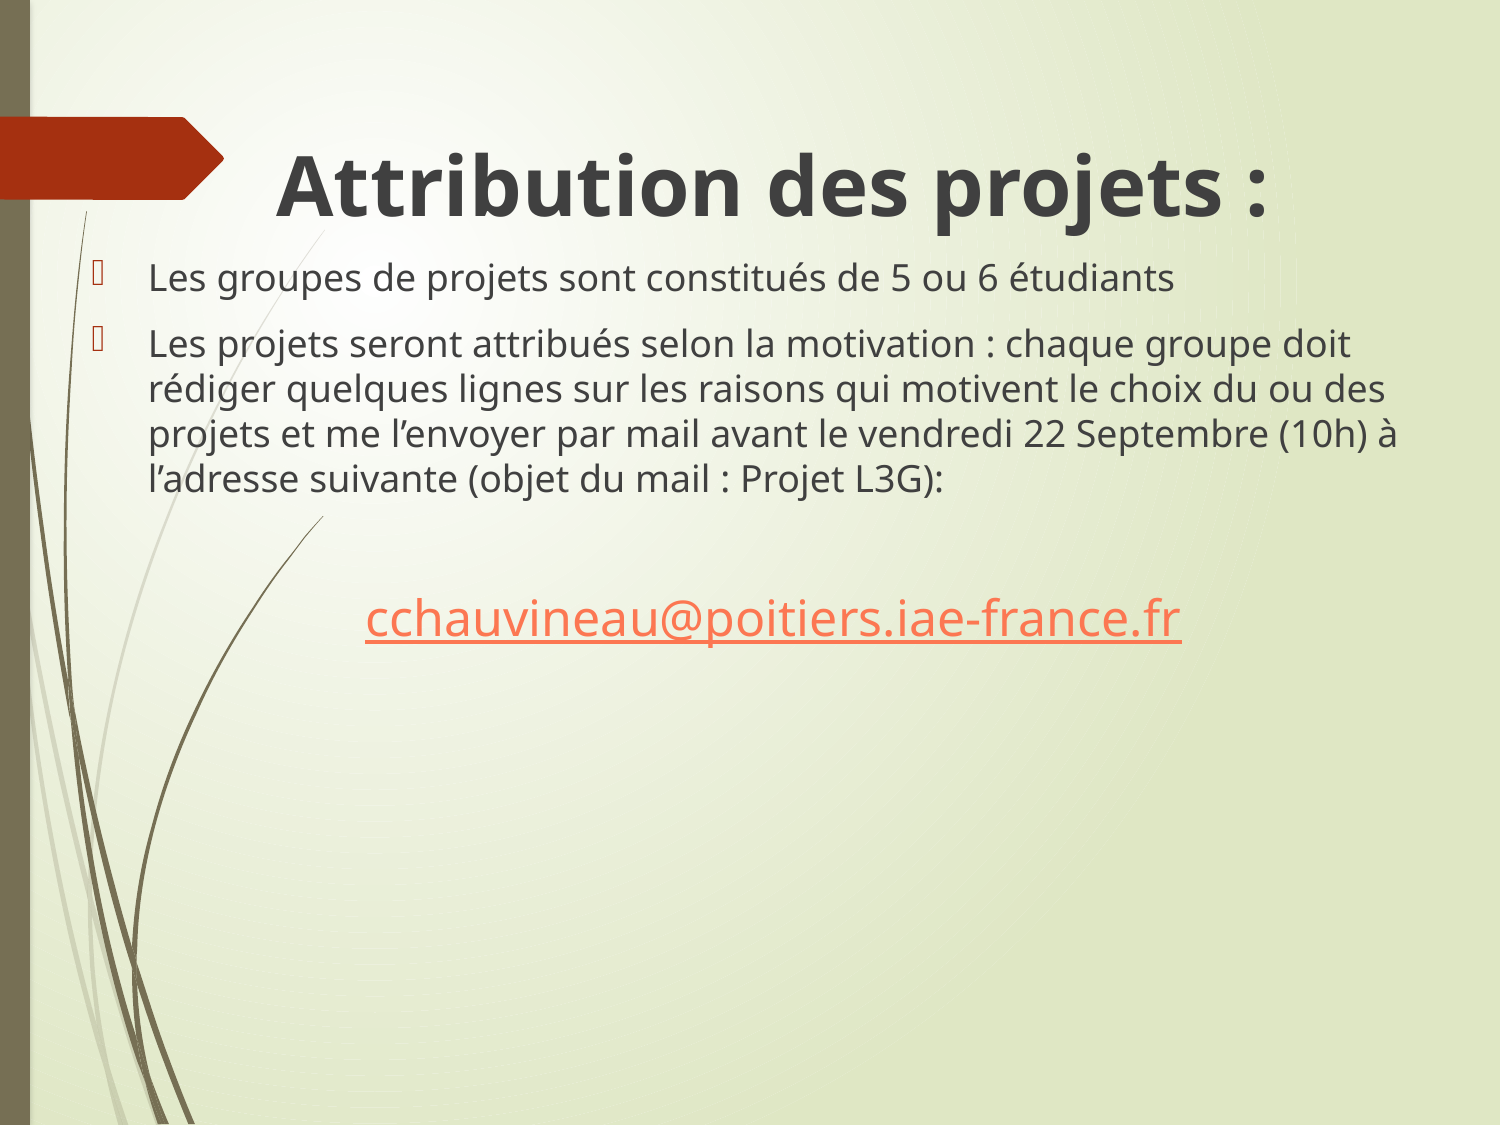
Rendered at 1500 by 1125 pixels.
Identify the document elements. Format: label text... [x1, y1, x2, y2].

list Attribution des projets : Les groupes de projets sont constitués de 5 ou 6 étudiants Les projets seront attribués selon la motivation : chaque groupe doit rédiger quelques lignes sur les raisons qui motivent le choix du ou des projets et me l’envoyer par mail avant le vendredi 22 Septembre (10h) à l’adresse suivante (objet du mail : Projet L3G): cchauvineau@poitiers.iae-france.fr [76, 125, 1471, 1038]
